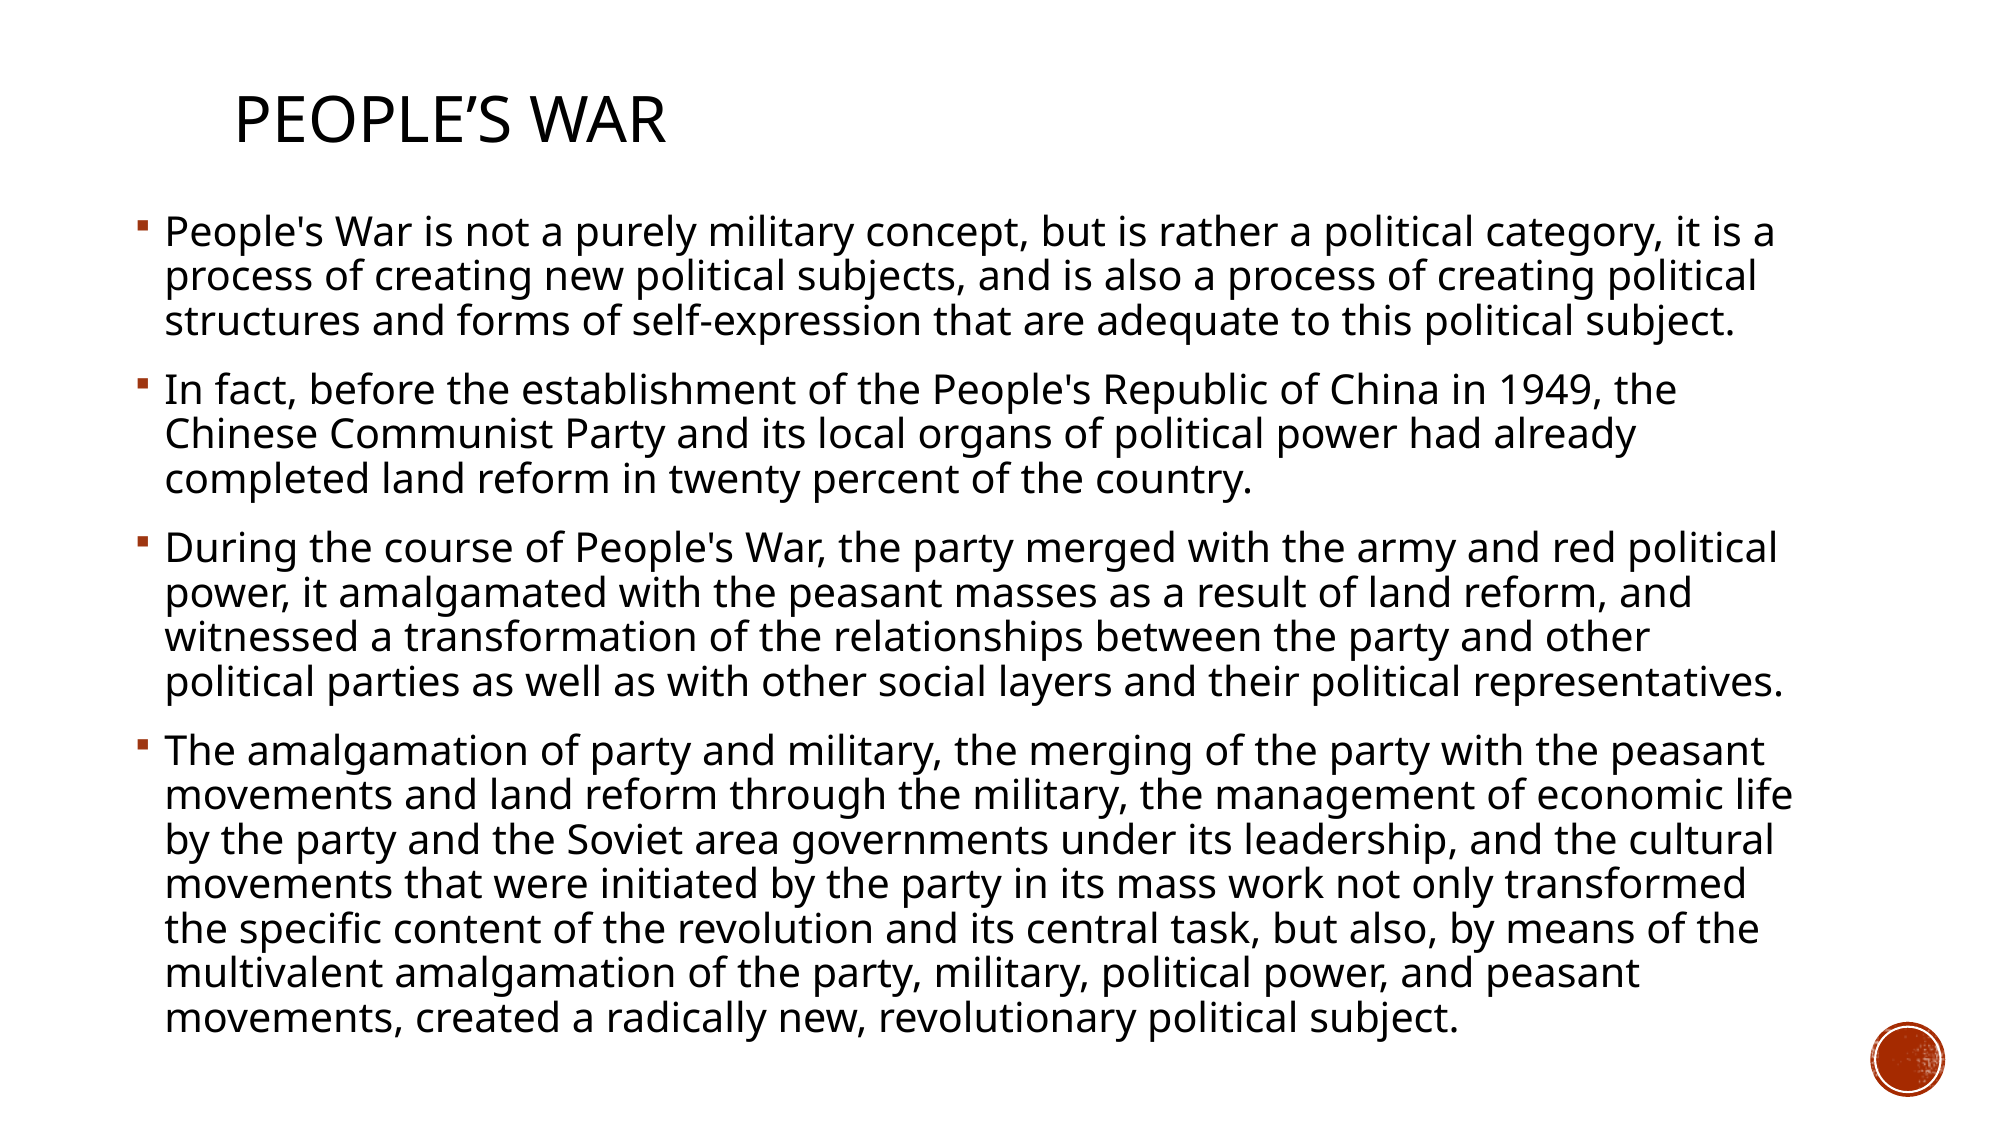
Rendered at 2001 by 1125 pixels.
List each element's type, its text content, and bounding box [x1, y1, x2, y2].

title People’s war [218, 79, 1826, 165]
list People's War is not a purely military concept, but is rather a political category, it is a process of creating new political subjects, and is also a process of creating political structures and forms of self-expression that are adequate to this political subject. In fact, before the establishment of the People's Republic of China in 1949, the Chinese Communist Party and its local organs of political power had already completed land reform in twenty percent of the country. During the course of People's War, the party merged with the army and red political power, it amalgamated with the peasant masses as a result of land reform, and witnessed a transformation of the relationships between the party and other political parties as well as with other social layers and their political representatives. The amalgamation of party and military, the merging of the party with the peasant movements and land reform through the military, the management of economic life by the party and the Soviet area governments under its leadership, and the cultural movements that were initiated by the party in its mass work not only transformed the specific content of the revolution and its central task, but also, by means of the multivalent amalgamation of the party, military, political power, and peasant movements, created a radically new, revolutionary political subject. [119, 202, 1815, 1058]
